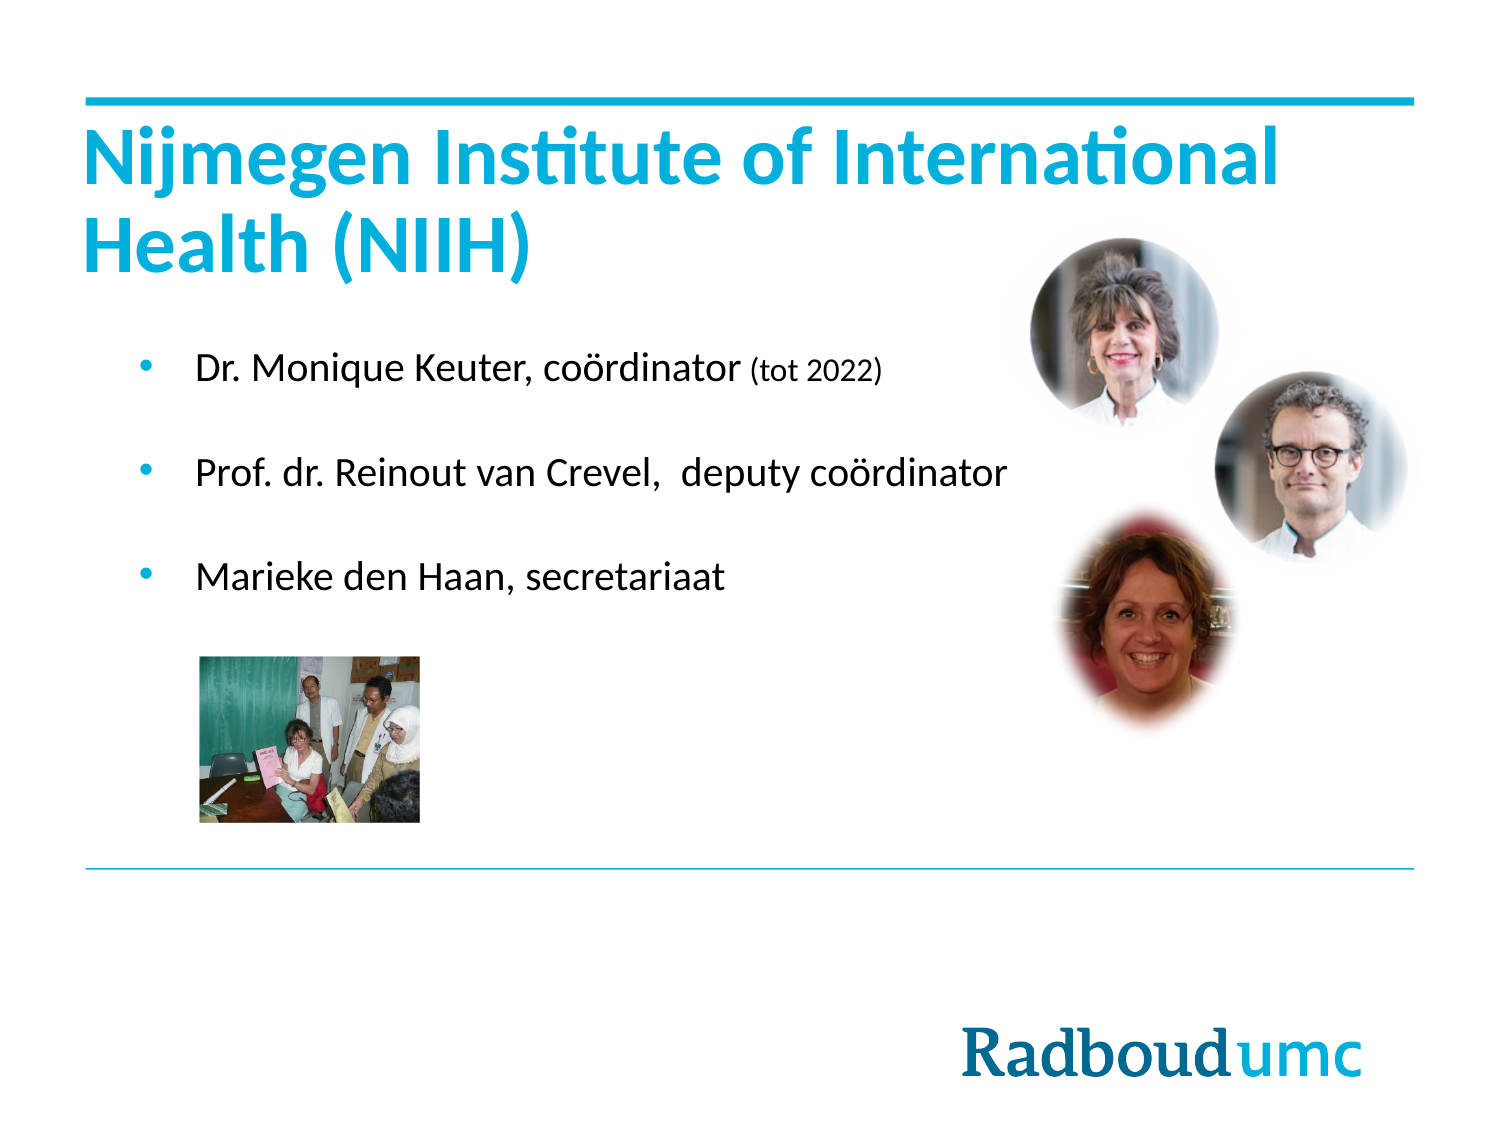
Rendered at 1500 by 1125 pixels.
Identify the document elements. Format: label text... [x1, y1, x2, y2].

picture [199, 656, 421, 823]
picture [996, 216, 1424, 744]
list Dr. Monique Keuter, coördinator (tot 2022) Prof. dr. Reinout van Crevel, deputy coördinator Marieke den Haan, secretariaat [138, 338, 990, 414]
title Nijmegen Institute of International Health (NIIH) [82, 157, 1305, 246]
